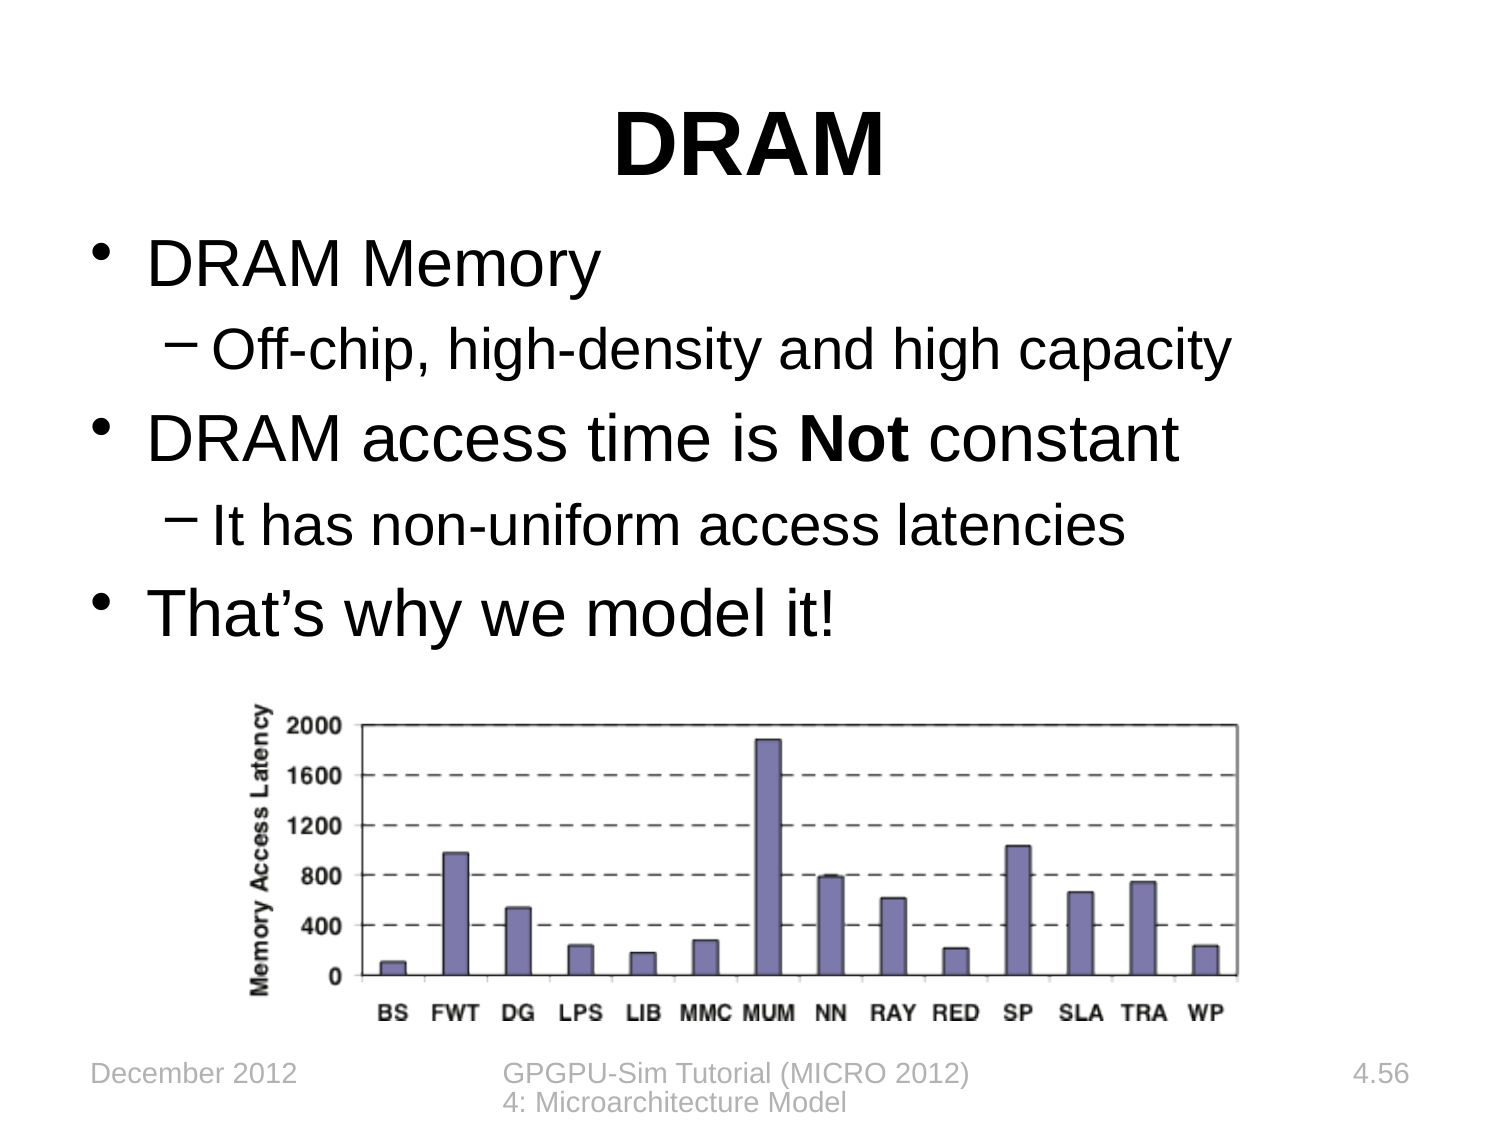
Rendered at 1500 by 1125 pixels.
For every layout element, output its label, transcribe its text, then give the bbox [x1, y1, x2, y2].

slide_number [74, 1046, 426, 1125]
footer GPGPU-Sim Tutorial (MICRO 2012) 4: Microarchitecture Model [487, 1046, 1001, 1125]
list DRAM Memory Off-chip, high-density and high capacity DRAM access time is Not constant It has non-uniform access latencies That’s why we model it! [74, 212, 1426, 956]
picture [249, 699, 1242, 1022]
slide_number 4.56 [1074, 1046, 1426, 1125]
title DRAM [74, 44, 1426, 212]
